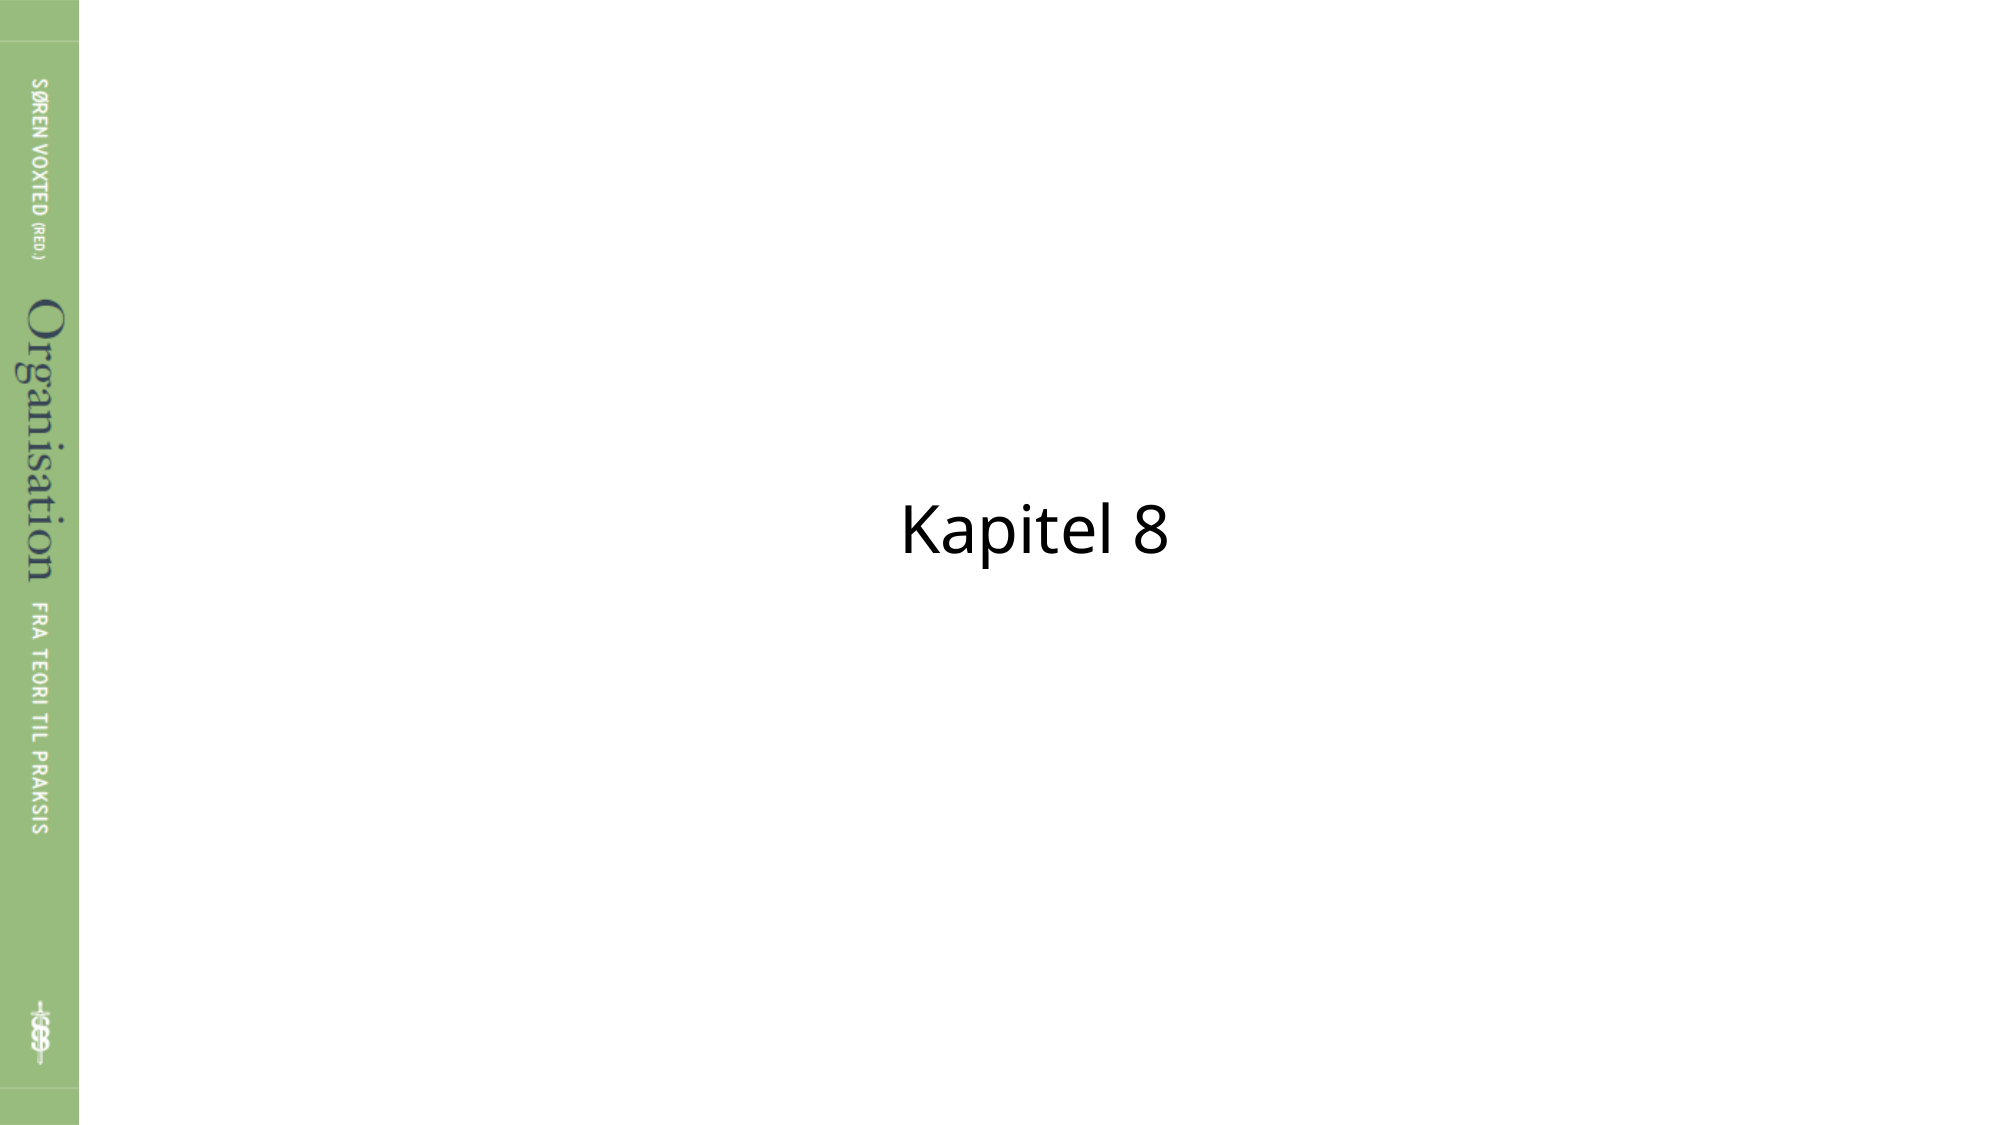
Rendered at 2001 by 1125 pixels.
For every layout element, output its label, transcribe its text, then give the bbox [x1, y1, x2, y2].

picture [0, 0, 79, 1125]
text_box Kapitel 8 [571, 479, 1499, 644]
